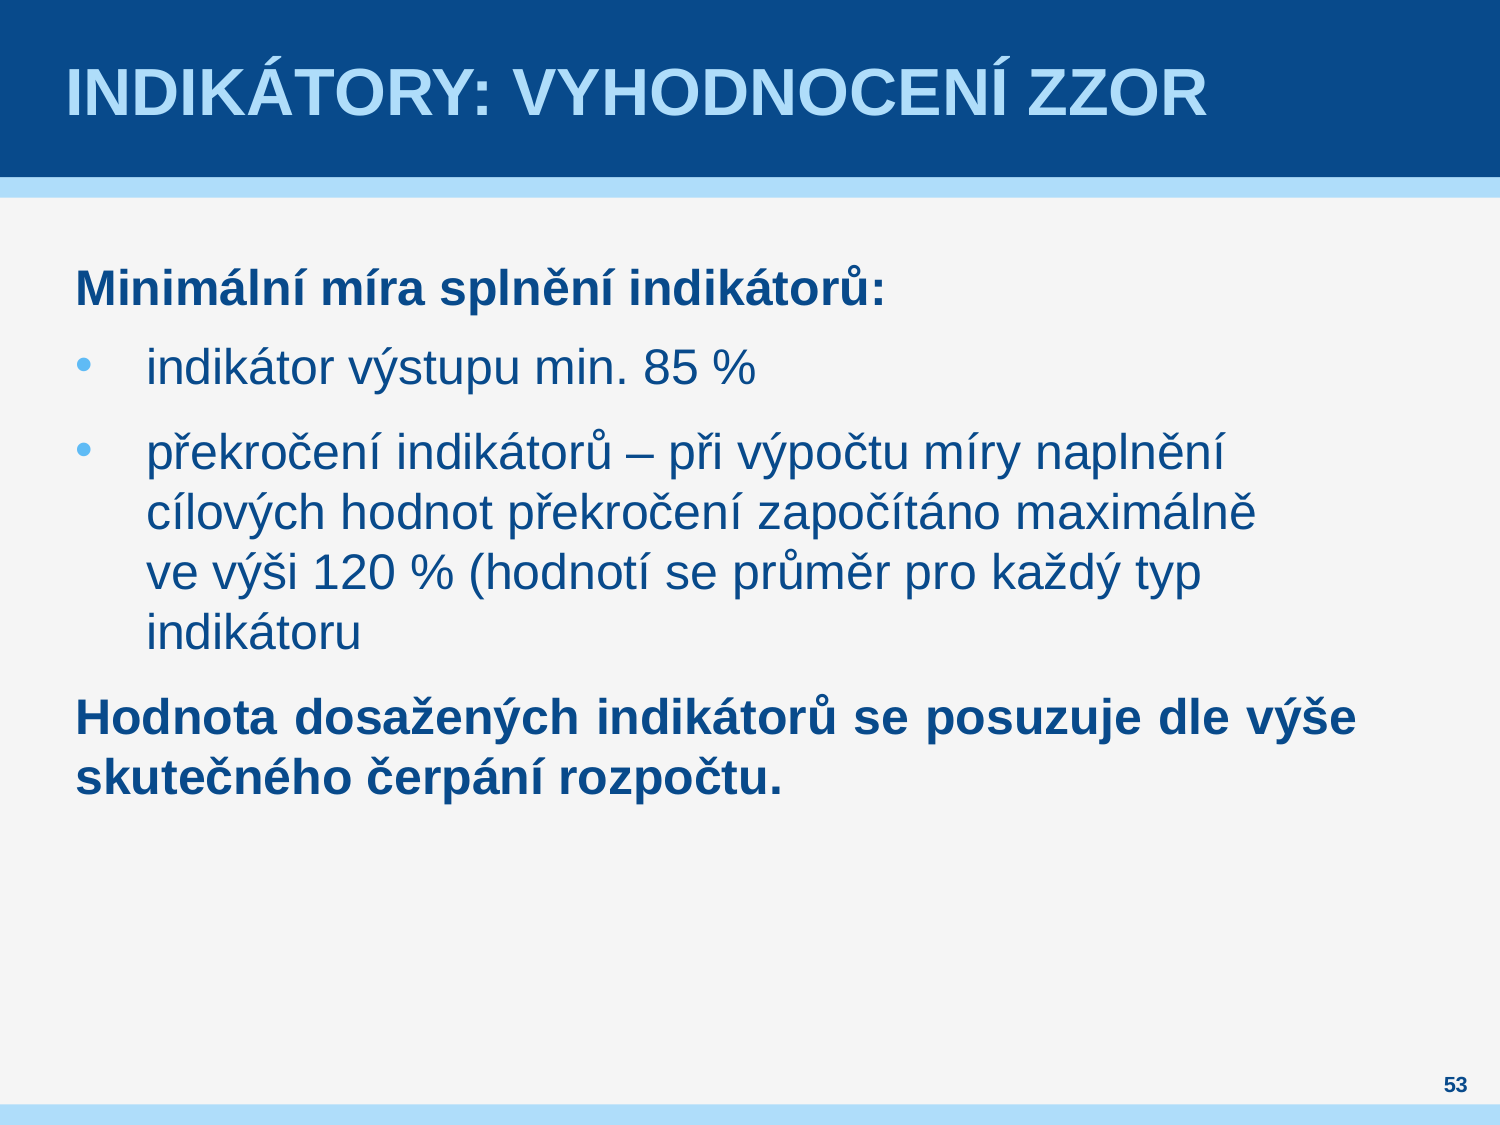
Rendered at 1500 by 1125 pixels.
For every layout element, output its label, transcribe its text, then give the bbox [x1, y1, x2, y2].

title Indikátory: vyhodnocení ZZoR [59, 0, 1441, 178]
text_box [1006, 459, 1037, 565]
text_box Minimální míra splnění indikátorů: indikátor výstupu min. 85 % překročení indikátorů – při výpočtu míry naplnění cílových hodnot překročení započítáno maximálně ve výši 120 % (hodnotí se průměr pro každý typ indikátoru Hodnota dosažených indikátorů se posuzuje dle výše skutečného čerpání rozpočtu. [75, 255, 1365, 935]
text_box [62, 329, 1386, 1038]
slide_number 53 [1417, 1068, 1495, 1099]
